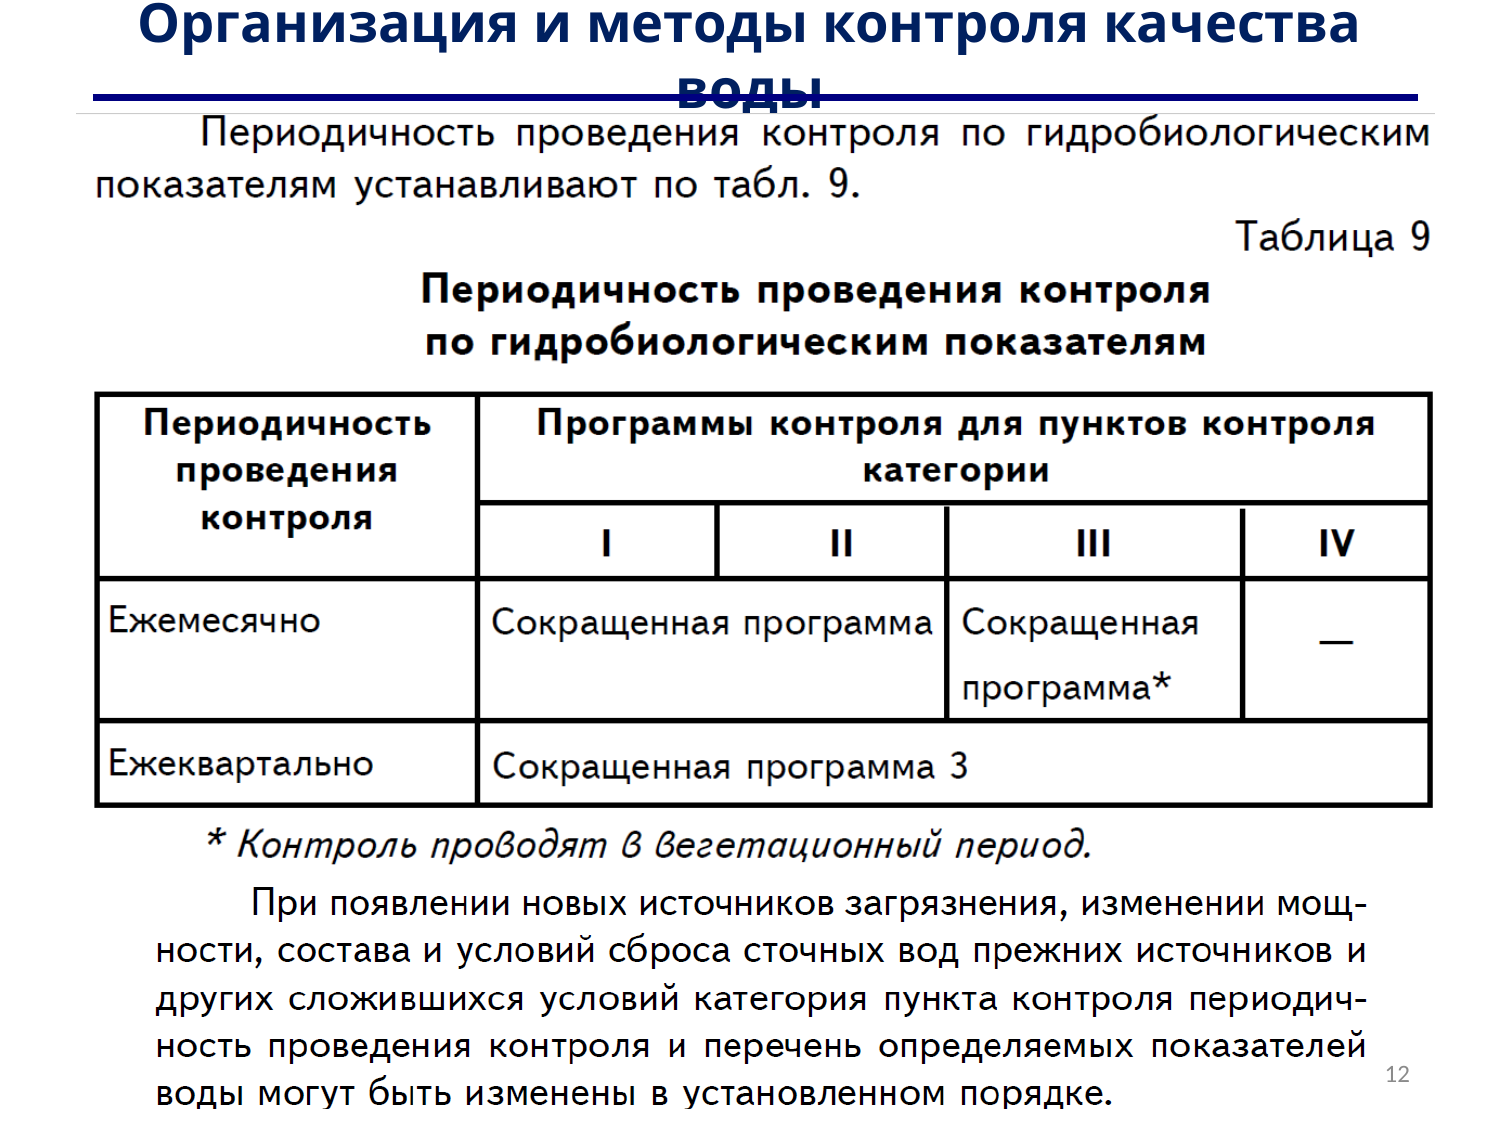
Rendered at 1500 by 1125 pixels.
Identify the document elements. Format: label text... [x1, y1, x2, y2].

title Организация и методы контроля качества воды [75, 0, 1425, 112]
picture [76, 113, 1435, 873]
picture [147, 881, 1369, 1110]
slide_number 12 [1374, 1042, 1425, 1103]
